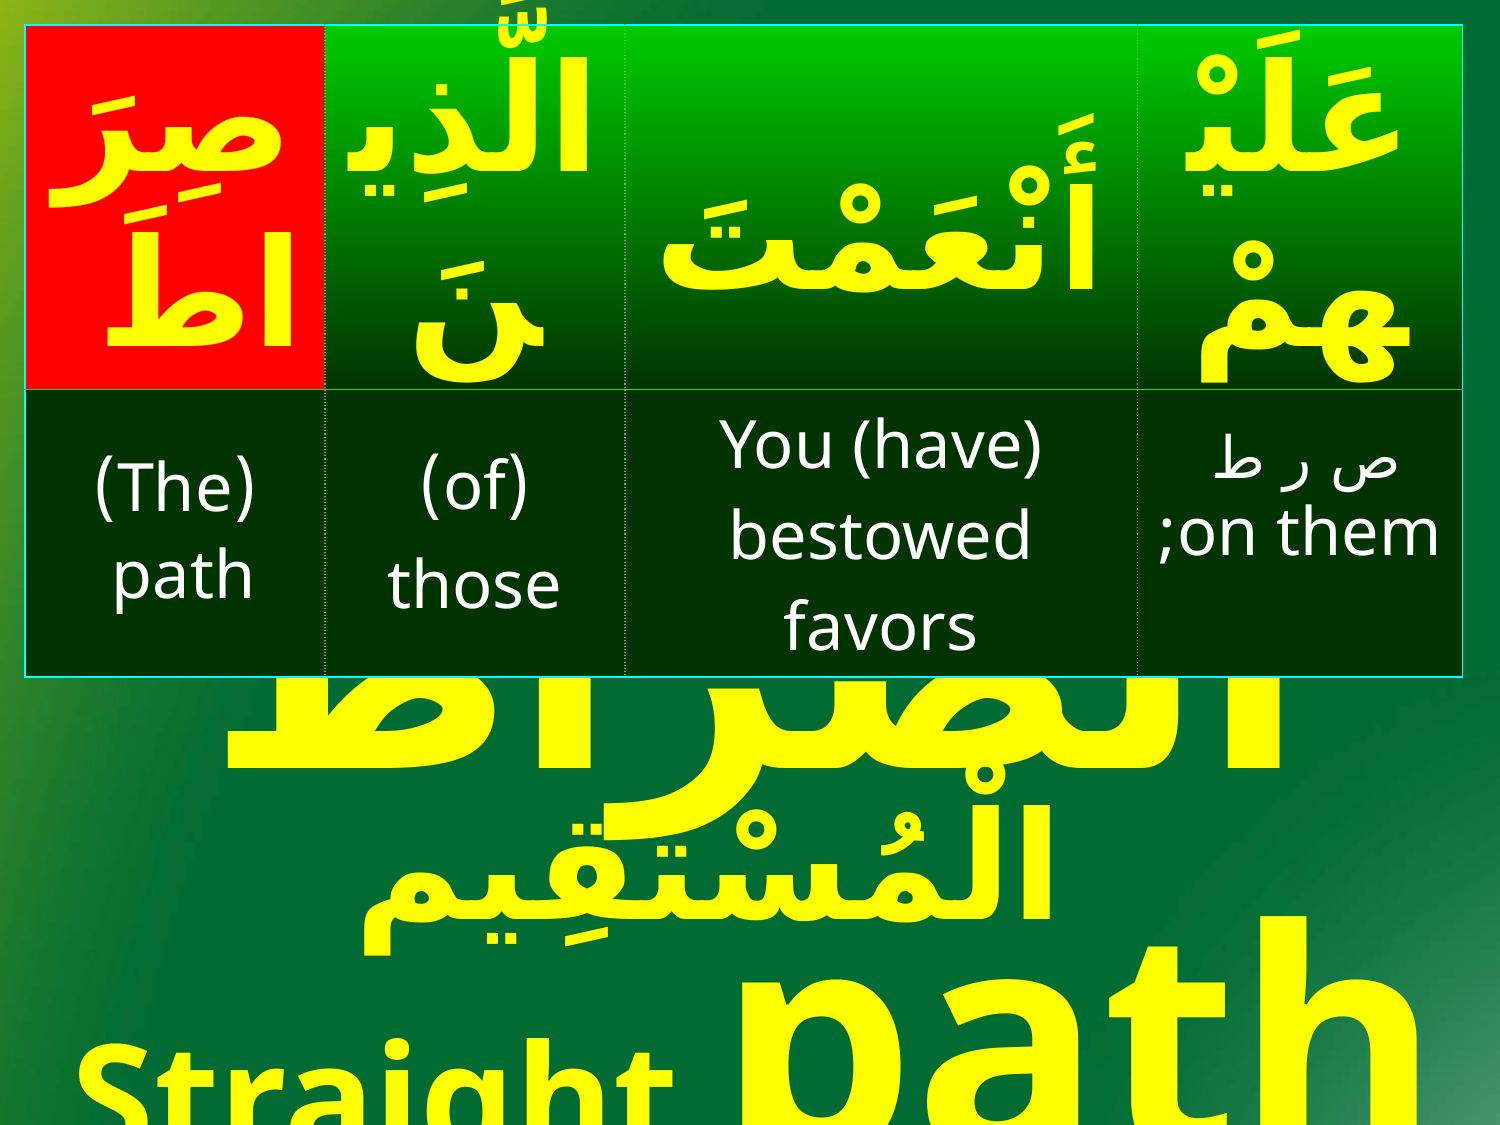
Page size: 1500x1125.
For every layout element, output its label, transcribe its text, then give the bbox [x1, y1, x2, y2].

table_header عَلَيْهِمْ [1137, 26, 1462, 389]
table_cell (The) path [26, 390, 325, 676]
picture [0, 0, 1500, 1125]
table_header صِرَاطَ [26, 26, 325, 389]
table_cell (of) those [325, 390, 625, 676]
table_cell You (have) bestowed favors [625, 390, 1137, 676]
table_header الَّذِينَ [325, 26, 625, 389]
list الصِّرَاطَ الْمُسْتَقِيم Straight path [24, 562, 1488, 1125]
text_box ص ر ط [1187, 412, 1425, 498]
table_header أَنْعَمْتَ [625, 26, 1137, 389]
table_cell on them; [1137, 390, 1462, 676]
